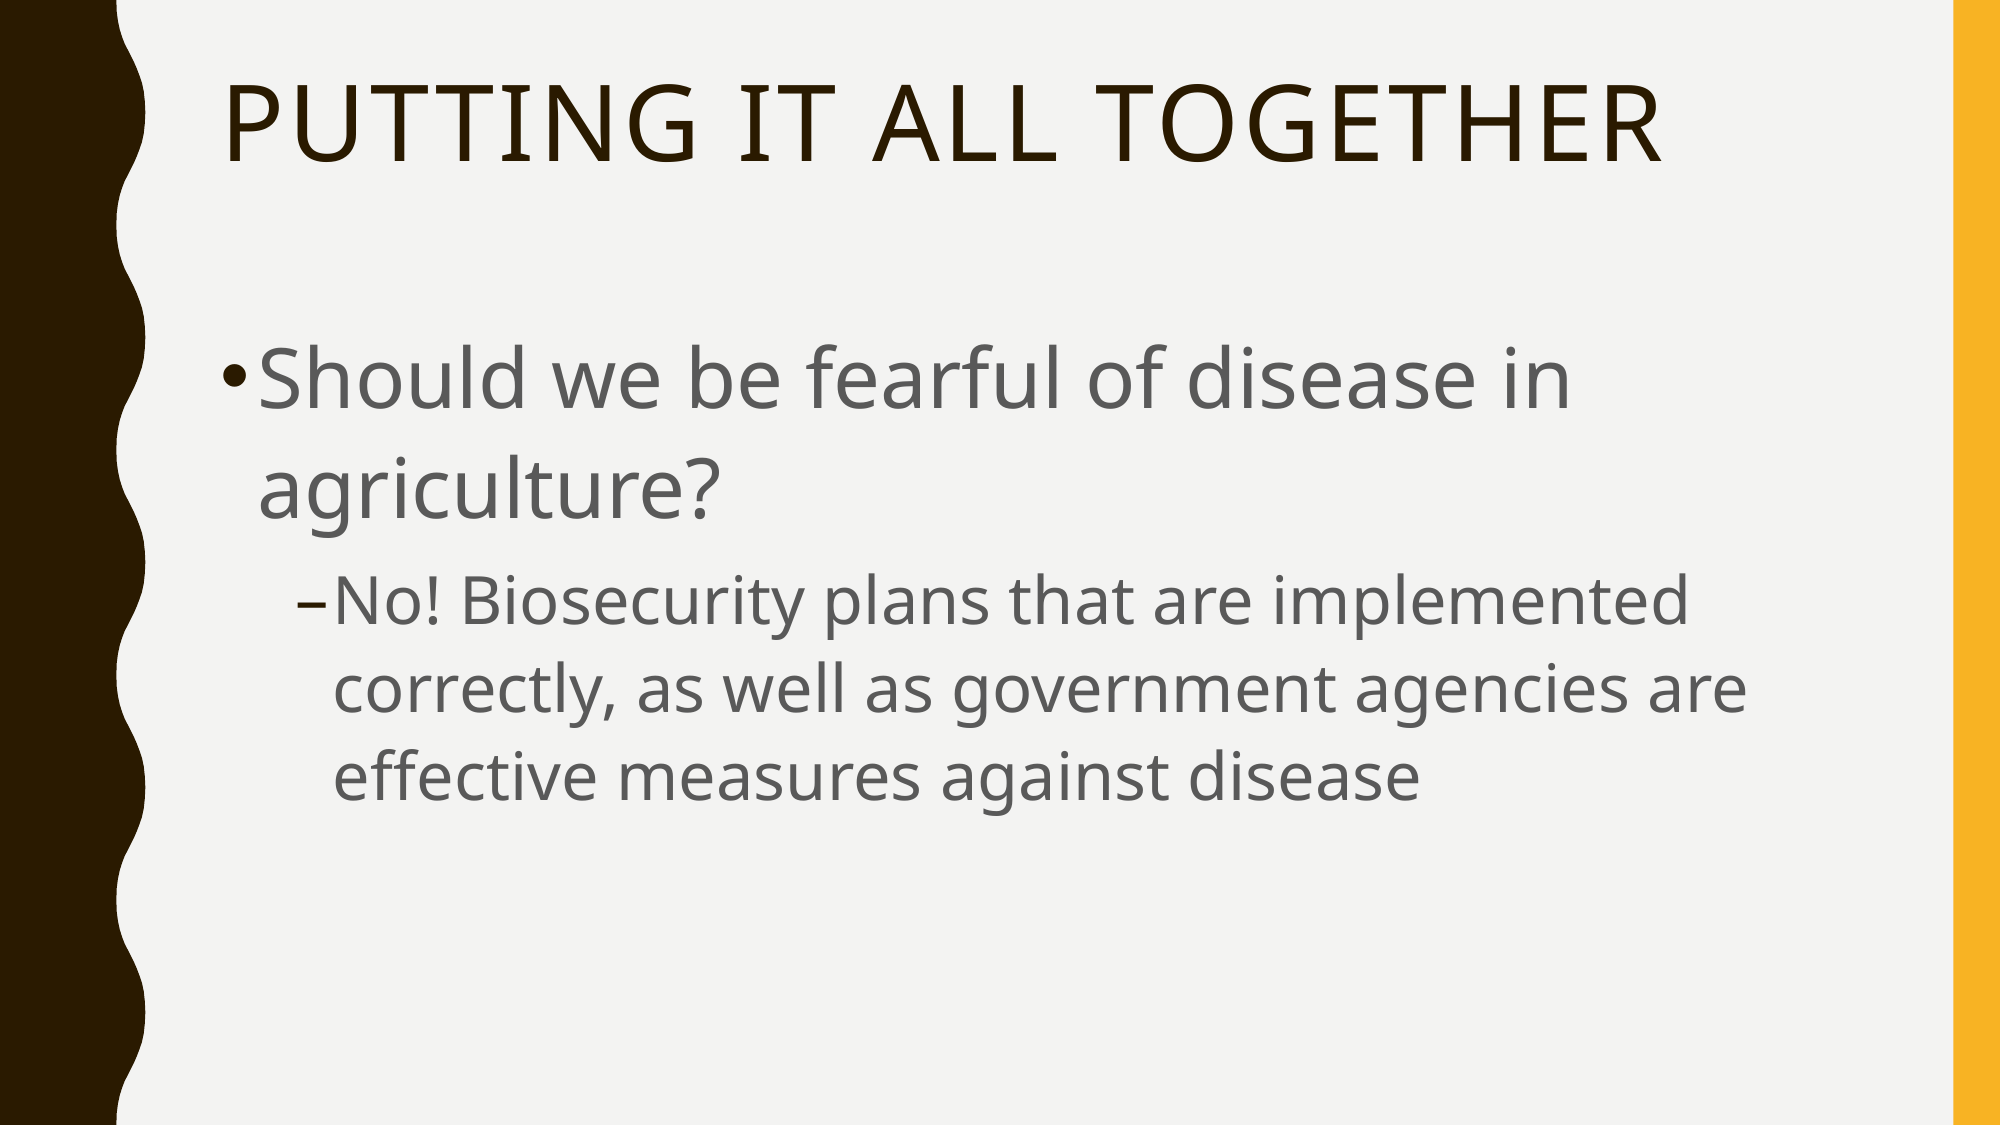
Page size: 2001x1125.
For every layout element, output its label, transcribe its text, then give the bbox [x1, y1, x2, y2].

title Putting it All Together [205, 62, 1875, 307]
list Should we be fearful of disease in agriculture? No! Biosecurity plans that are implemented correctly, as well as government agencies are effective measures against disease [205, 307, 1875, 897]
